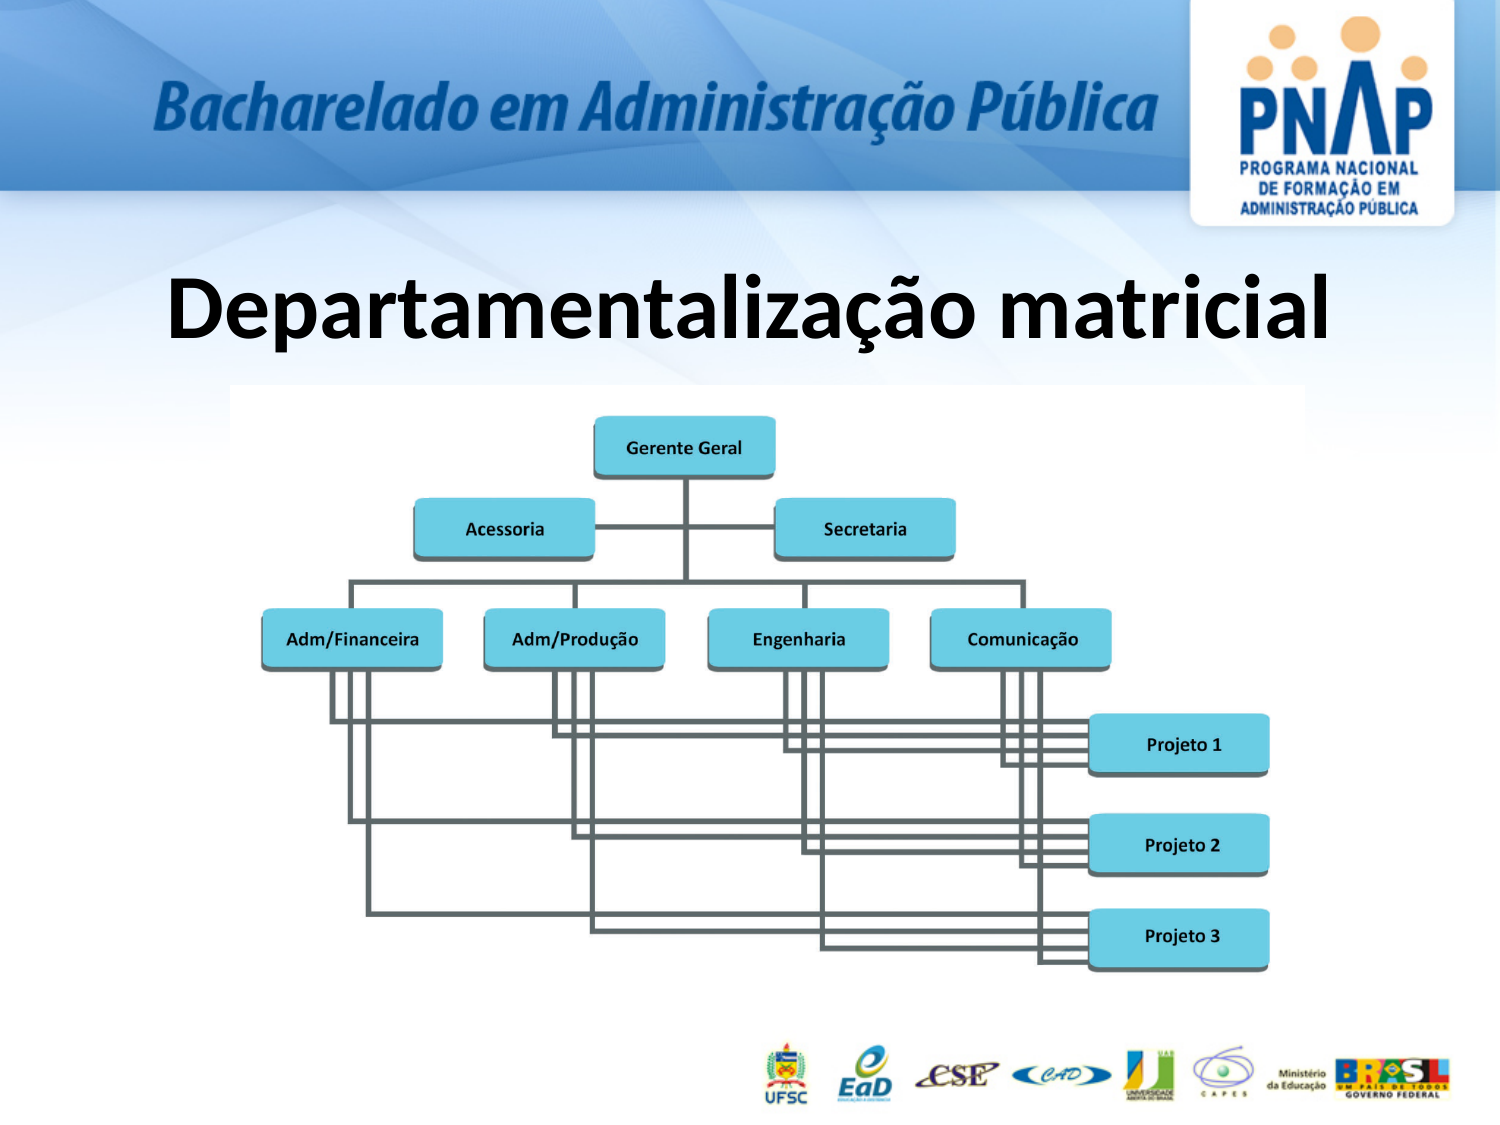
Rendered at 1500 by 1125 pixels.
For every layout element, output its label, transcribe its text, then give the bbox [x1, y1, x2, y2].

title Departamentalização matricial [75, 208, 1425, 396]
picture [0, 0, 1500, 1125]
